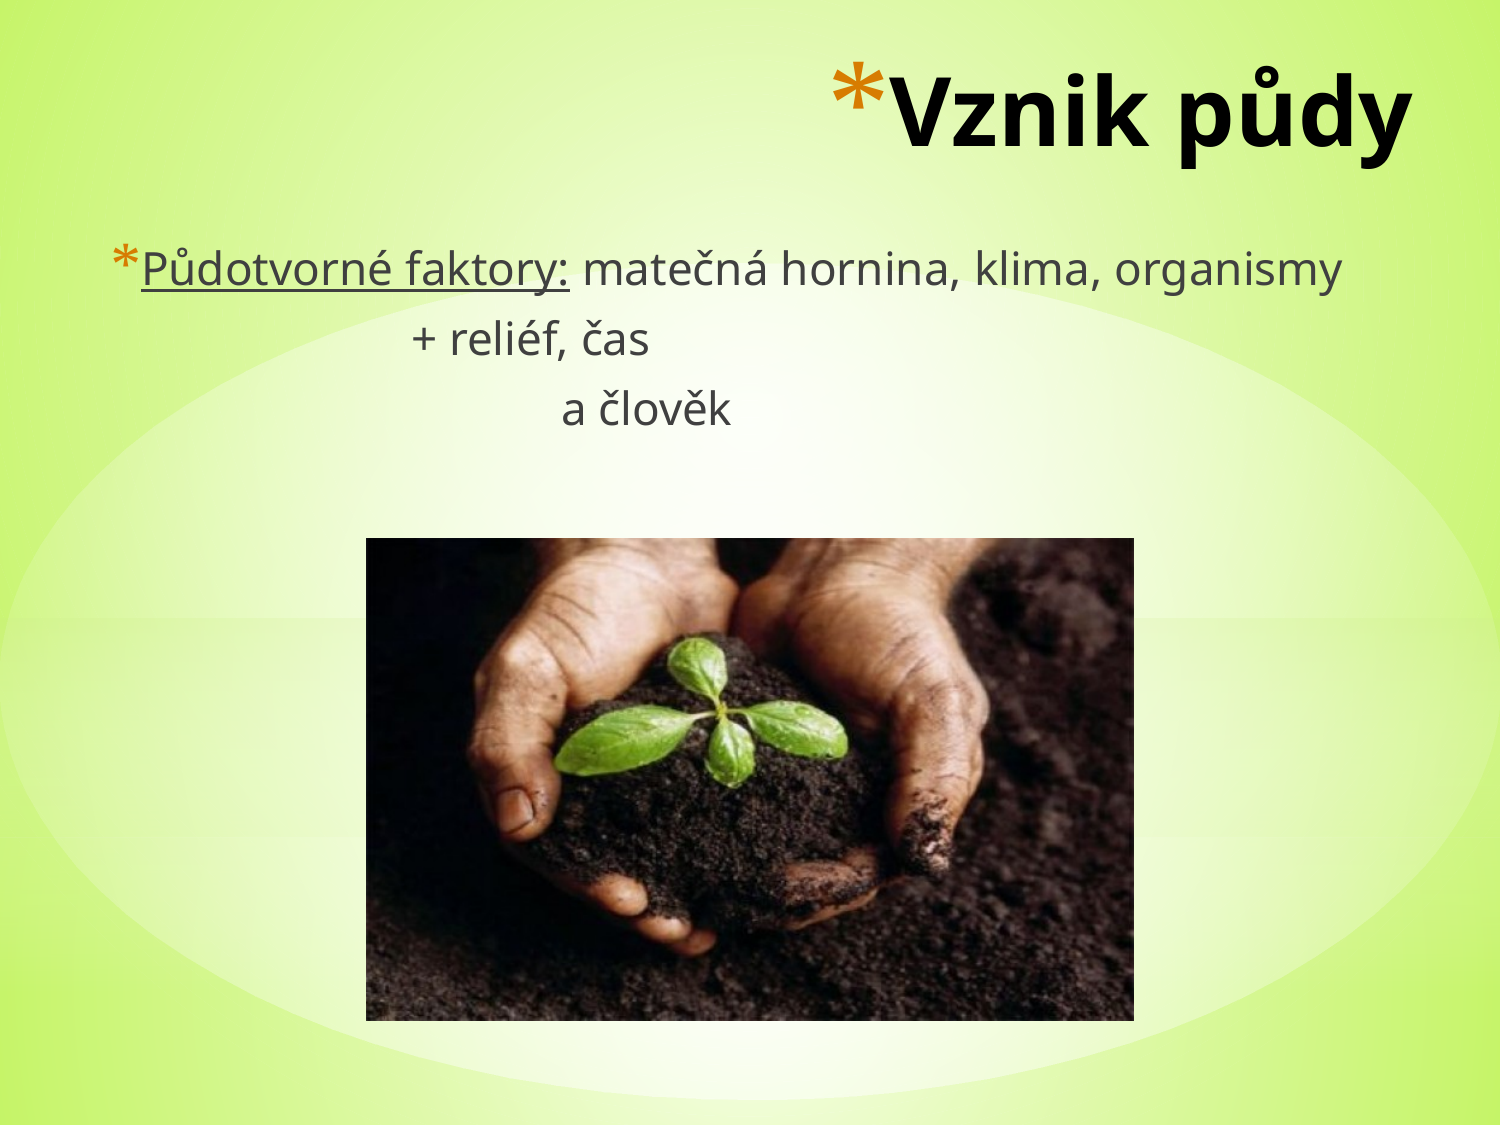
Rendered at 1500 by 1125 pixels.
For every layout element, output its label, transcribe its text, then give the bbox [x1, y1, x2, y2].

list Půdotvorné faktory: matečná hornina, klima, organismy + reliéf, čas a člověk [88, 231, 1412, 669]
title Vznik půdy [88, 42, 1429, 231]
picture [365, 538, 1135, 1021]
